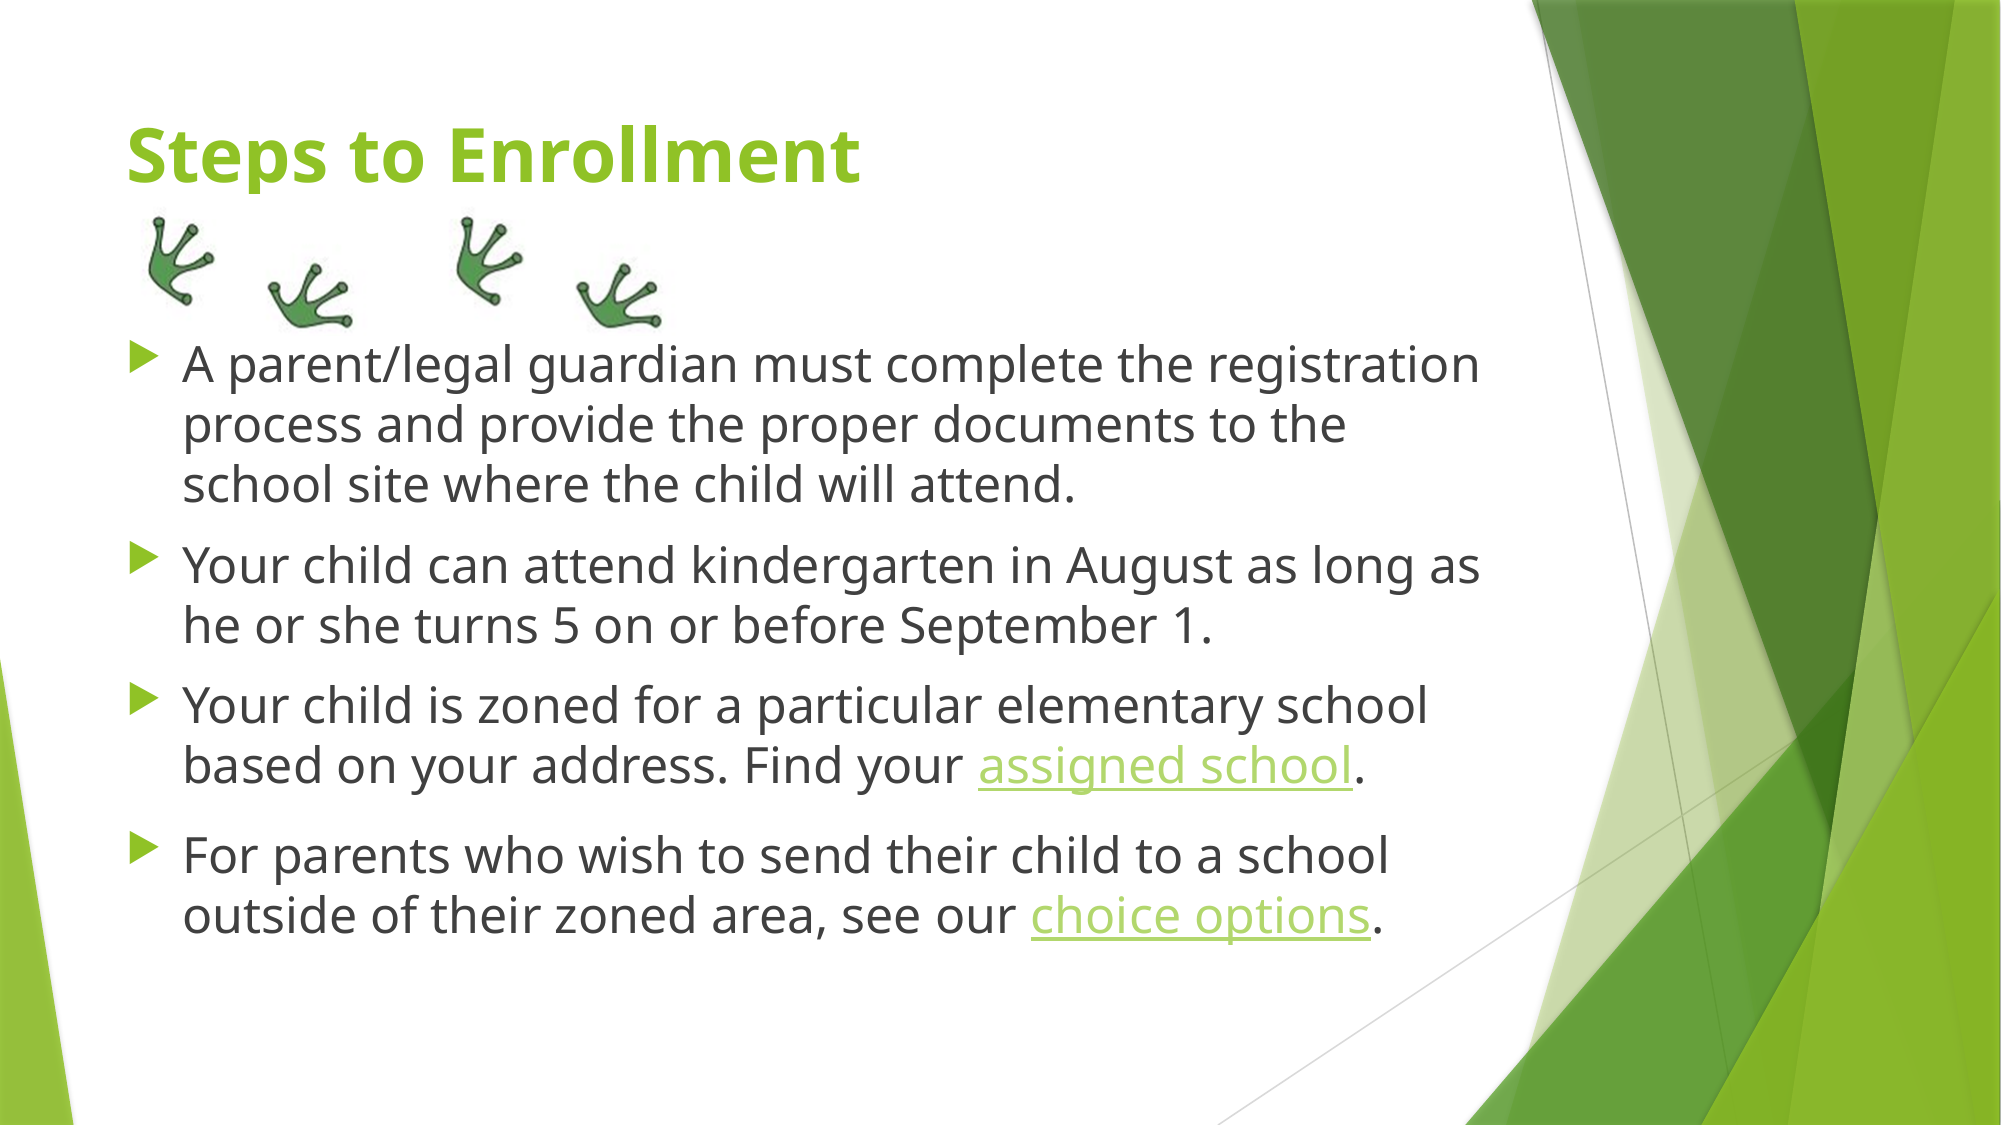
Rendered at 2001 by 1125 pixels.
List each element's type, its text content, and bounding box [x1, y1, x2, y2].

picture [398, 194, 688, 336]
list A parent/legal guardian must complete the registration process and provide the proper documents to the school site where the child will attend. Your child can attend kindergarten in August as long as he or she turns 5 on or before September 1. Your child is zoned for a particular elementary school based on your address. Find your assigned school. For parents who wish to send their child to a school outside of their zoned area, see our choice options. [111, 324, 1522, 1062]
title Steps to Enrollment [111, 99, 1522, 317]
picture [90, 194, 380, 336]
